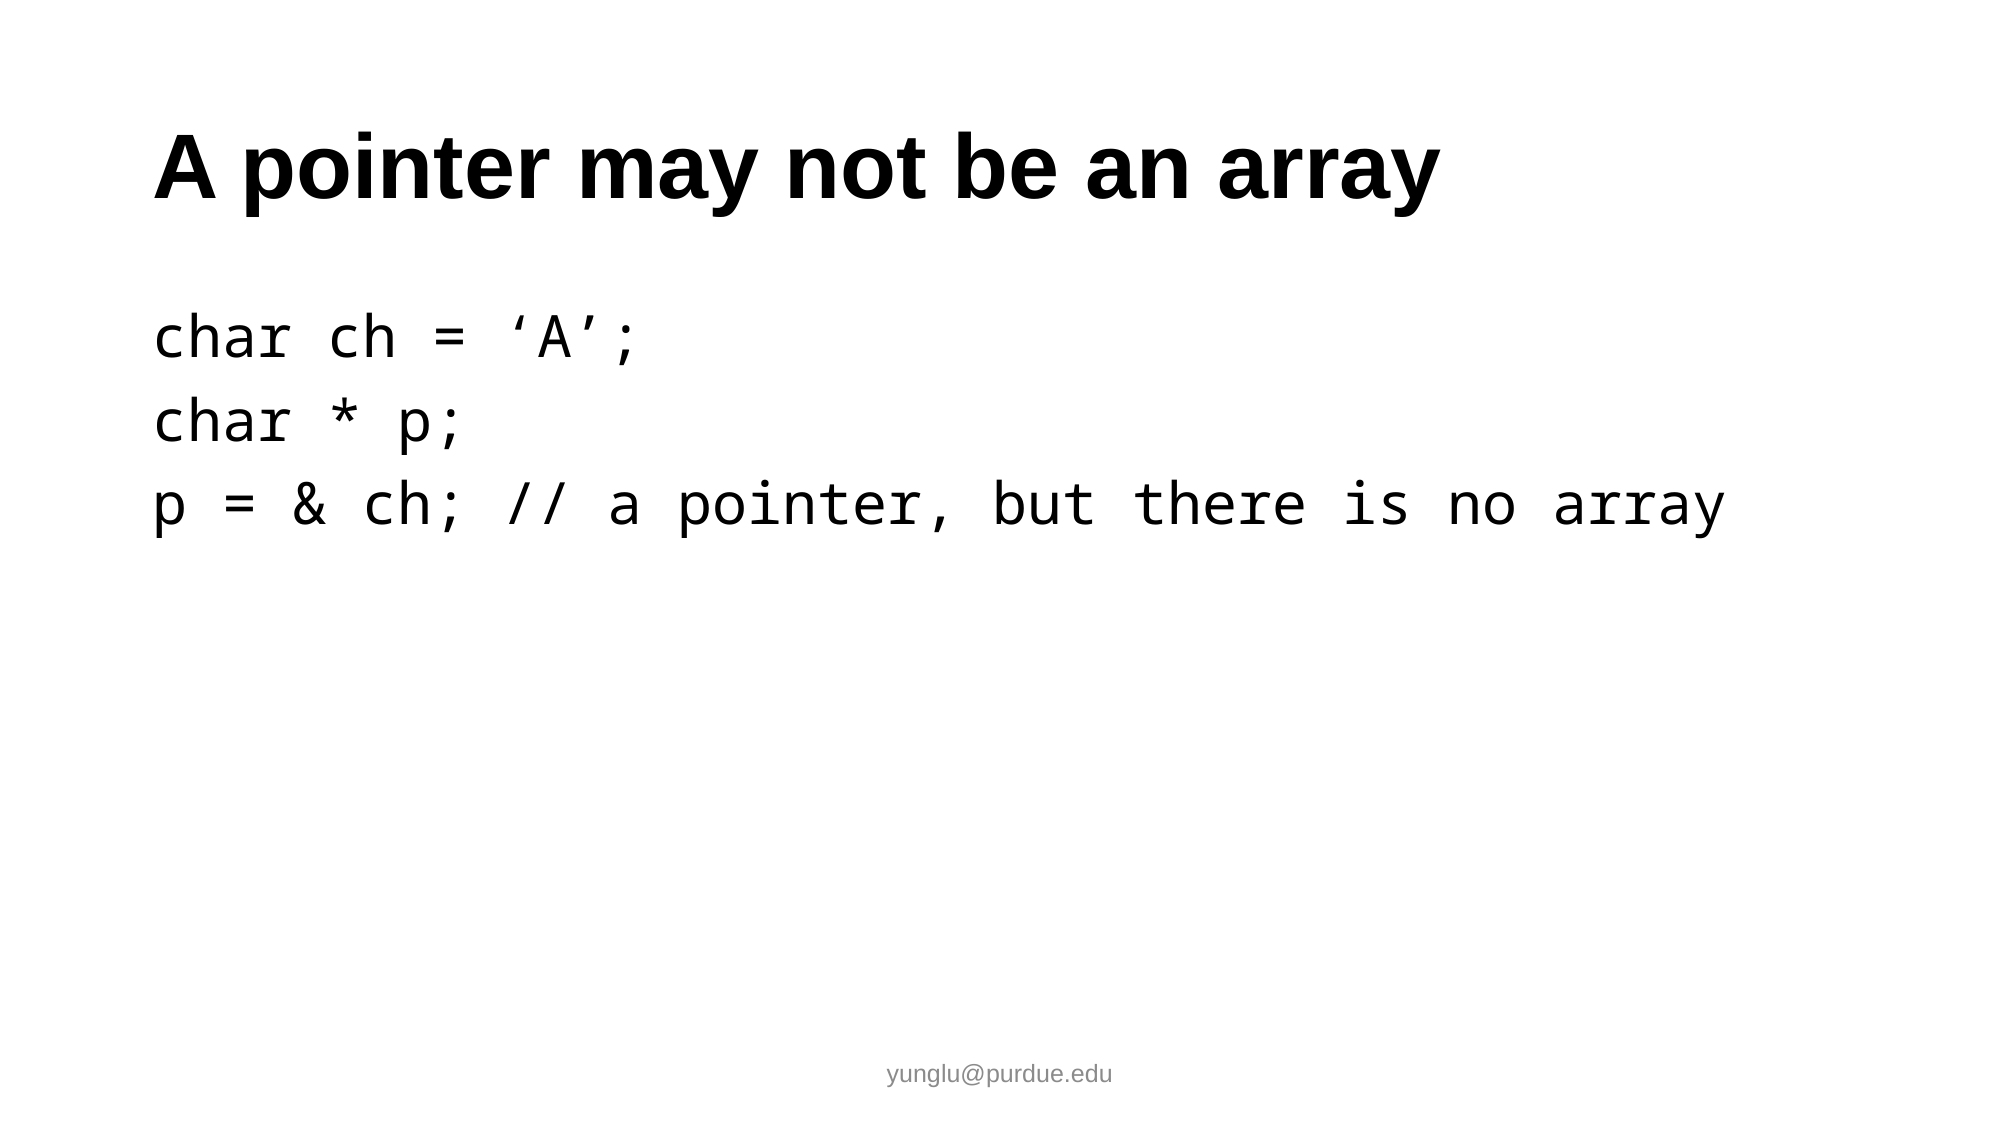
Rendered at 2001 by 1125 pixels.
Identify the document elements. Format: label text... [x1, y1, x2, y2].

footer yunglu@purdue.edu [662, 1042, 1338, 1103]
title A pointer may not be an array [137, 59, 1863, 278]
list char ch = ‘A’; char * p; p = & ch; // a pointer, but there is no array [137, 299, 1863, 1014]
